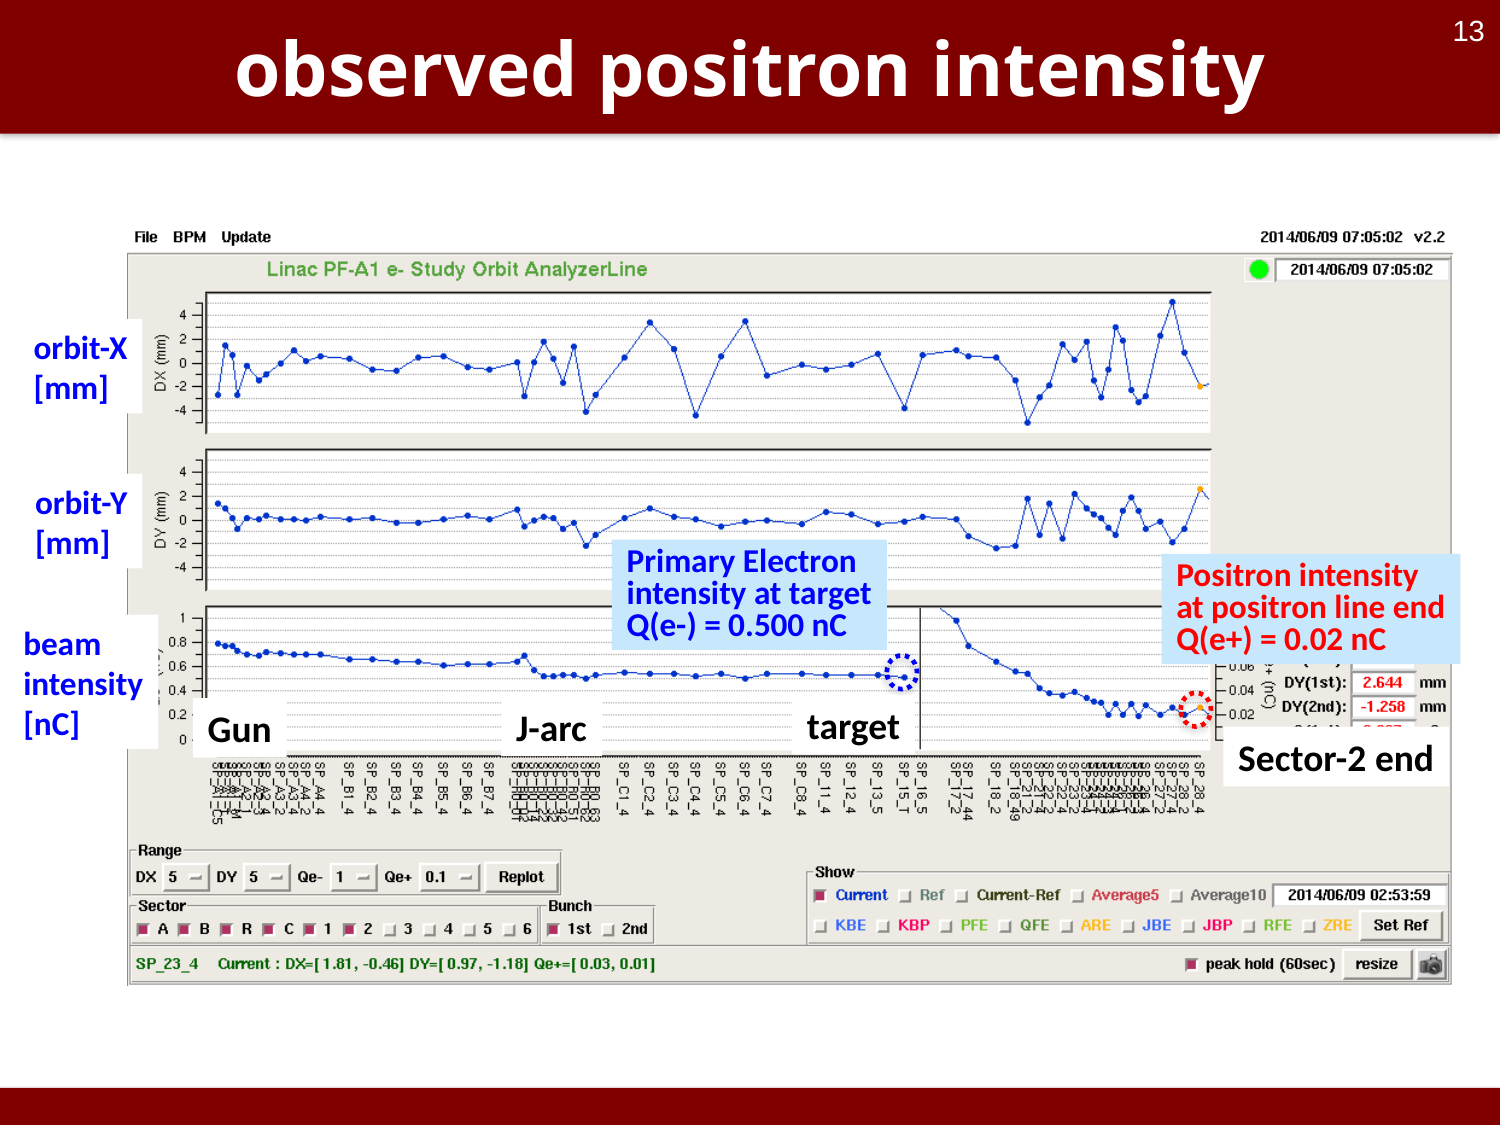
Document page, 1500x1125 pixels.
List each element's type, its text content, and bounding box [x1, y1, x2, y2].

picture [126, 223, 1453, 986]
title observed positron intensity [0, 0, 1500, 134]
text_box beam intensity [nC] [8, 614, 121, 749]
text_box orbit-X [mm] [18, 318, 121, 414]
text_box orbit-Y [mm] [20, 473, 121, 569]
